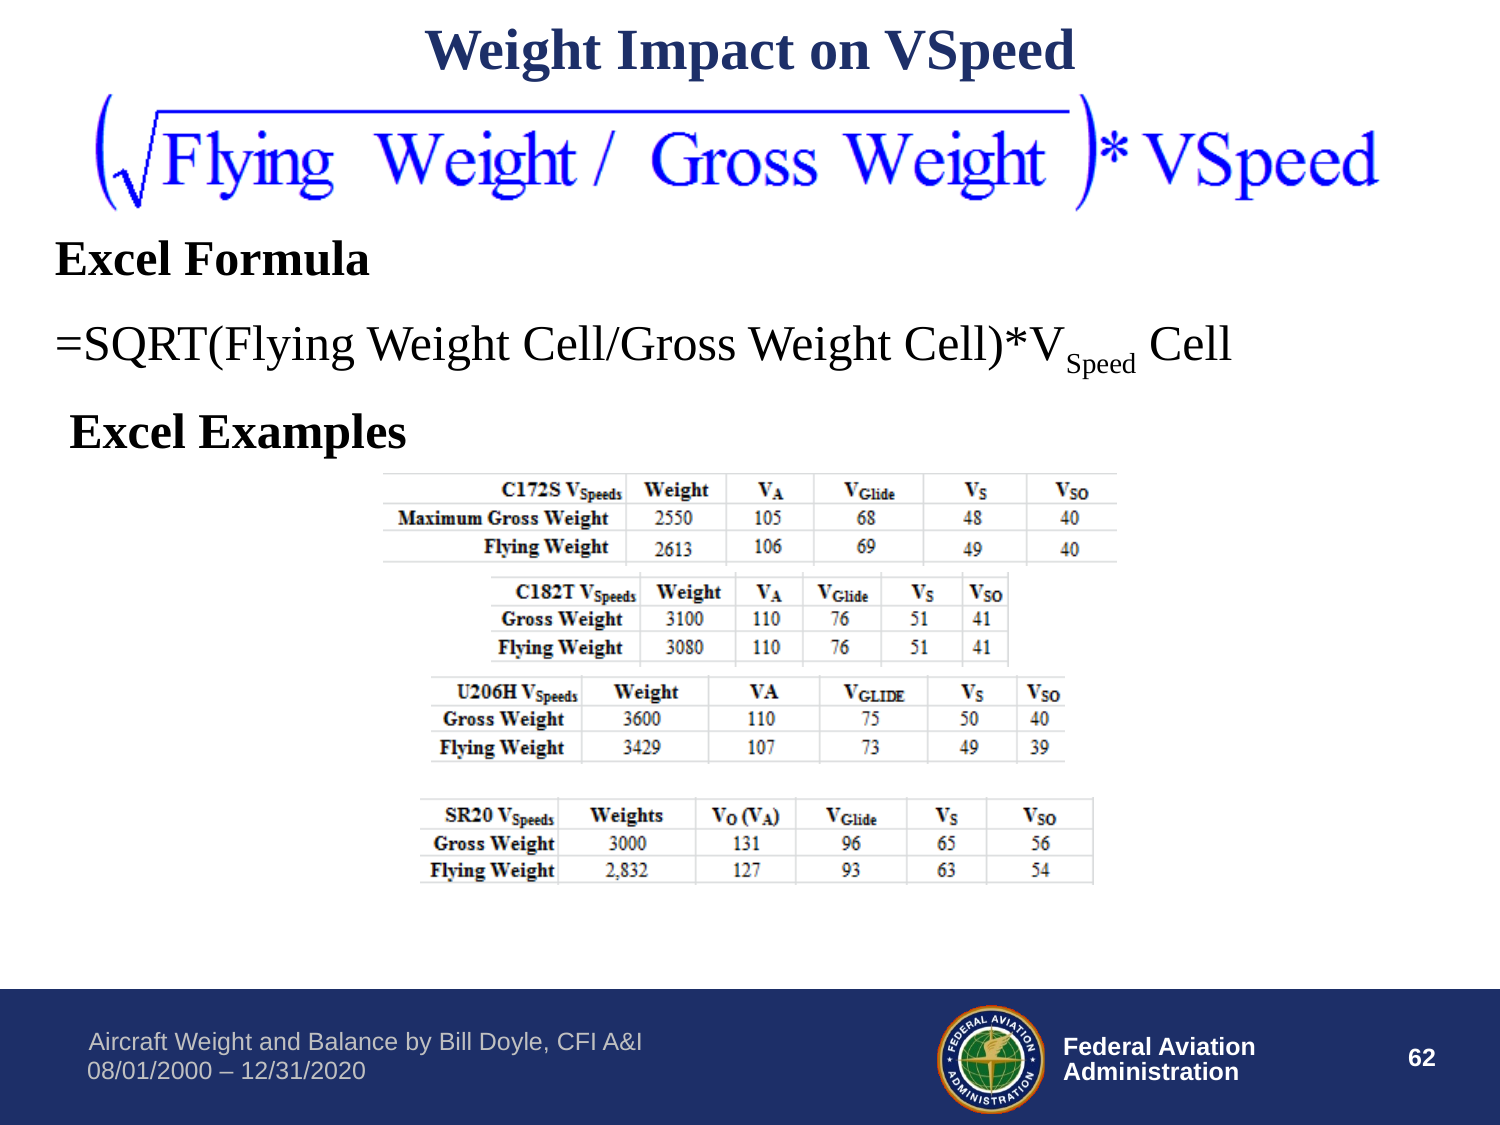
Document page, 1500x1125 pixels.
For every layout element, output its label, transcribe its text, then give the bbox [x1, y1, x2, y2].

text_box Excel Examples [54, 390, 1467, 466]
picture [383, 473, 1117, 566]
picture [82, 85, 1385, 221]
text_box [112, 1024, 425, 1100]
picture [430, 675, 1065, 764]
title Weight Impact on VSpeed [0, 0, 1500, 94]
picture [936, 1004, 1045, 1114]
picture [491, 572, 1009, 667]
text_box Excel Formula =SQRT(Flying Weight Cell/Gross Weight Cell)*VSpeed Cell [40, 218, 1453, 387]
text_box [512, 1024, 988, 1100]
picture [419, 797, 1094, 886]
